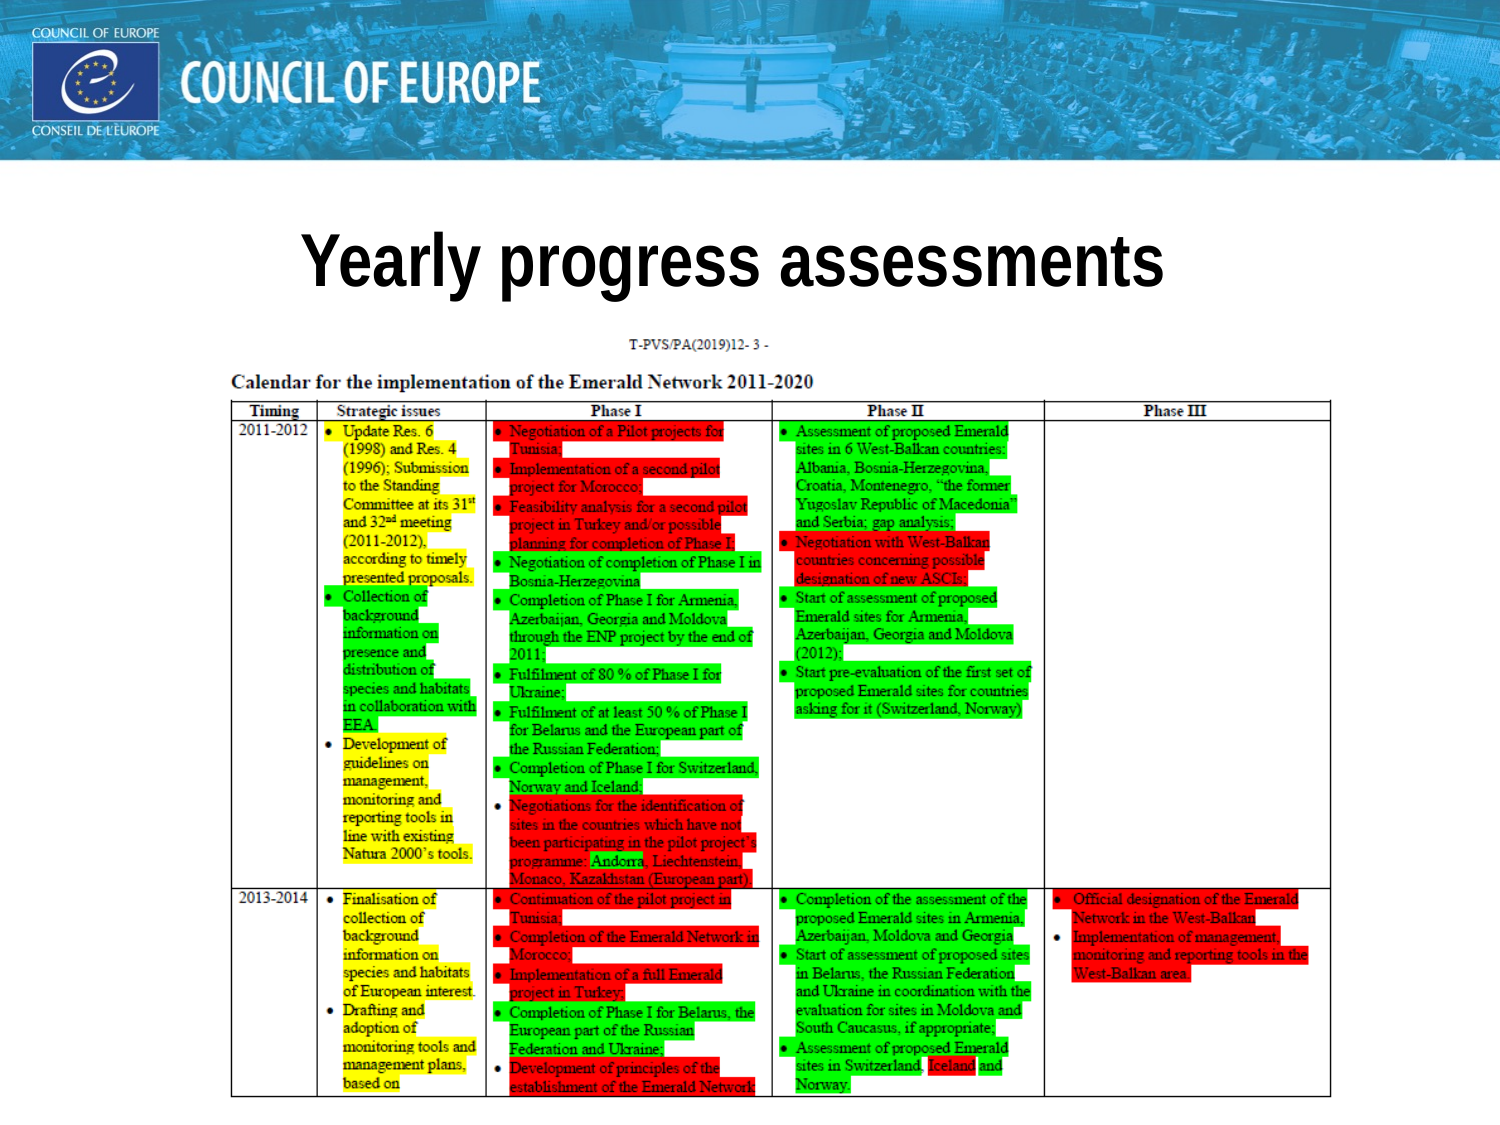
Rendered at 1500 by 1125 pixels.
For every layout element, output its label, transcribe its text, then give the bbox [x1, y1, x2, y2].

text_box Yearly progress assessments [18, 207, 1449, 316]
picture [0, 0, 1500, 1125]
